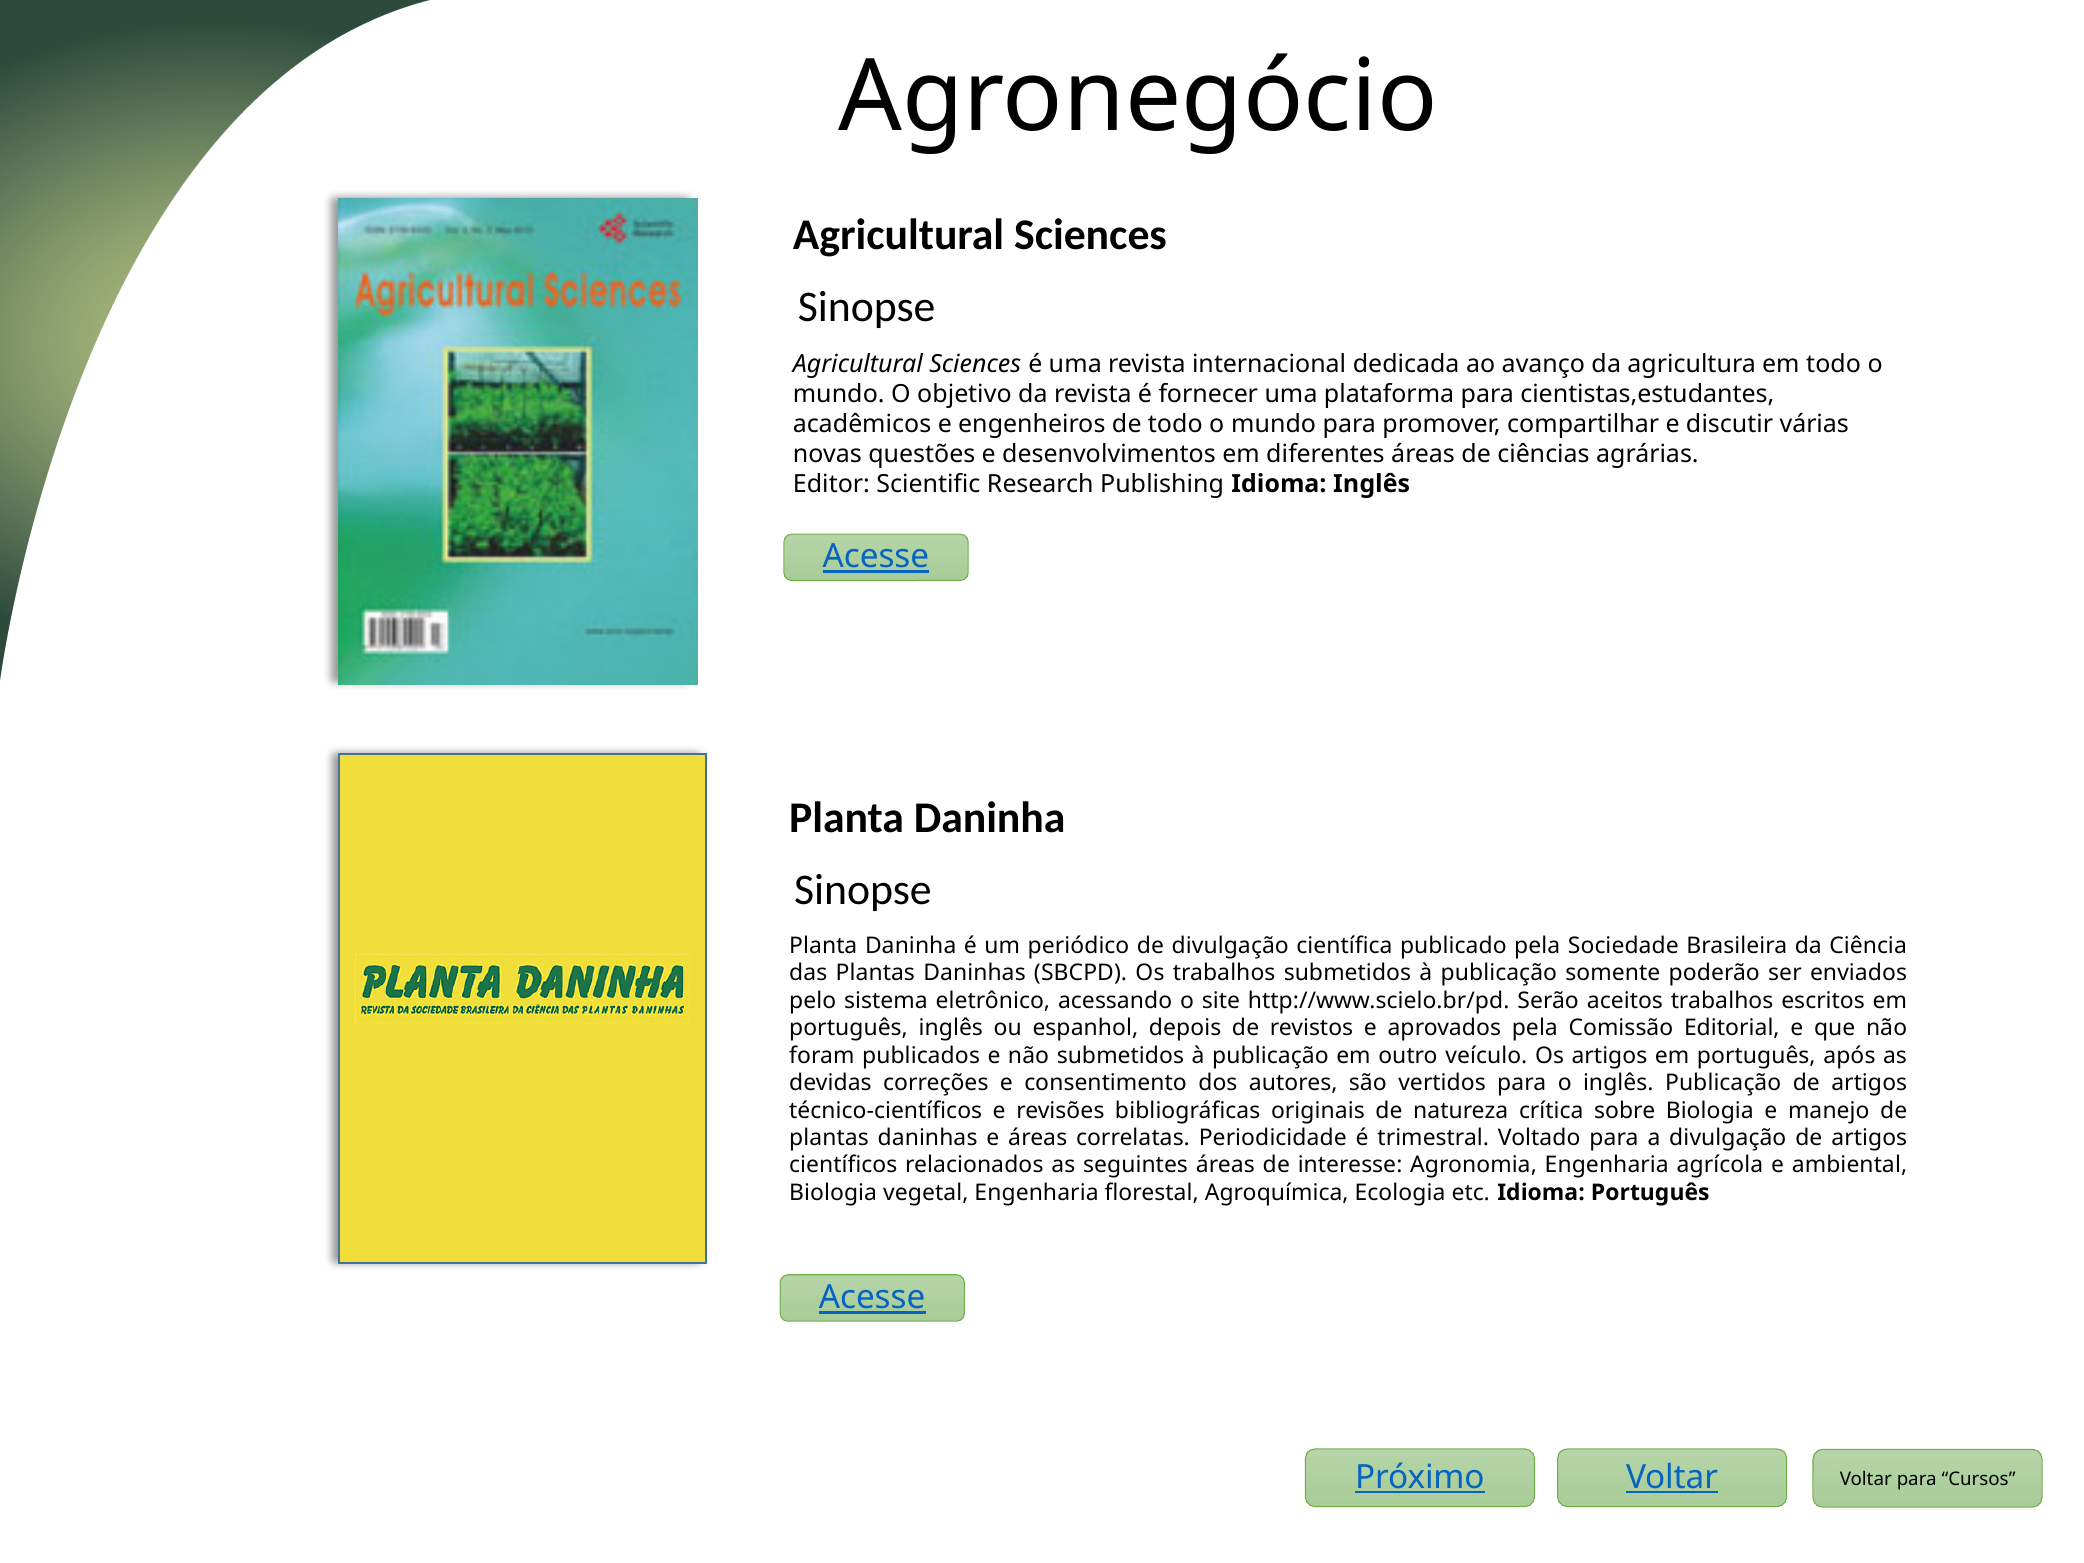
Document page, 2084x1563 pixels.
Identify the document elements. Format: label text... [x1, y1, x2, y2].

picture [0, 0, 698, 685]
text_box Acesse [779, 1274, 965, 1322]
text_box Voltar para “Cursos” [1812, 1448, 2043, 1508]
text_box Planta Daninha [774, 781, 1870, 849]
text_box Planta Daninha é um periódico de divulgação científica publicado pela Sociedade Brasileira da Ciência das Plantas Daninhas (SBCPD). Os trabalhos submetidos à publicação somente poderão ser enviados pelo sistema eletrônico, acessando o site http://www.scielo.br/pd. Serão aceitos trabalhos escritos em português, inglês ou espanhol, depois de revistos e aprovados pela Comissão Editorial, e que não foram publicados e não submetidos à publicação em outro veículo. Os artigos em português, após as devidas correções e consentimento dos autores, são vertidos para o inglês. Publicação de artigos técnico-científicos e revisões bibliográficas originais de natureza crítica sobre Biologia e manejo de plantas daninhas e áreas correlatas. Periodicidade é trimestral. Voltado para a divulgação de artigos científicos relacionados as seguintes áreas de interesse: Agronomia, Engenharia agrícola e ambiental, Biologia vegetal, Engenharia florestal, Agroquímica, Ecologia etc. Idioma: Português [774, 923, 1924, 1243]
text_box Voltar [1557, 1448, 1788, 1508]
text_box Sinopse [779, 853, 947, 921]
text_box [338, 753, 707, 1264]
text_box Acesse [783, 533, 969, 582]
picture [355, 954, 690, 1024]
text_box Agricultural Sciences [778, 198, 1874, 266]
text_box Próximo [1304, 1448, 1536, 1508]
text_box Sinopse [783, 269, 951, 338]
text_box Agronegócio [823, 23, 1453, 159]
text_box Agricultural Sciences é uma revista internacional dedicada ao avanço da agricultura em todo o mundo. O objetivo da revista é fornecer uma plataforma para cientistas,estudantes, acadêmicos e engenheiros de todo o mundo para promover, compartilhar e discutir várias novas questões e desenvolvimentos em diferentes áreas de ciências agrárias. Editor: Scientific Research Publishing Idioma: Inglês [778, 339, 1928, 714]
